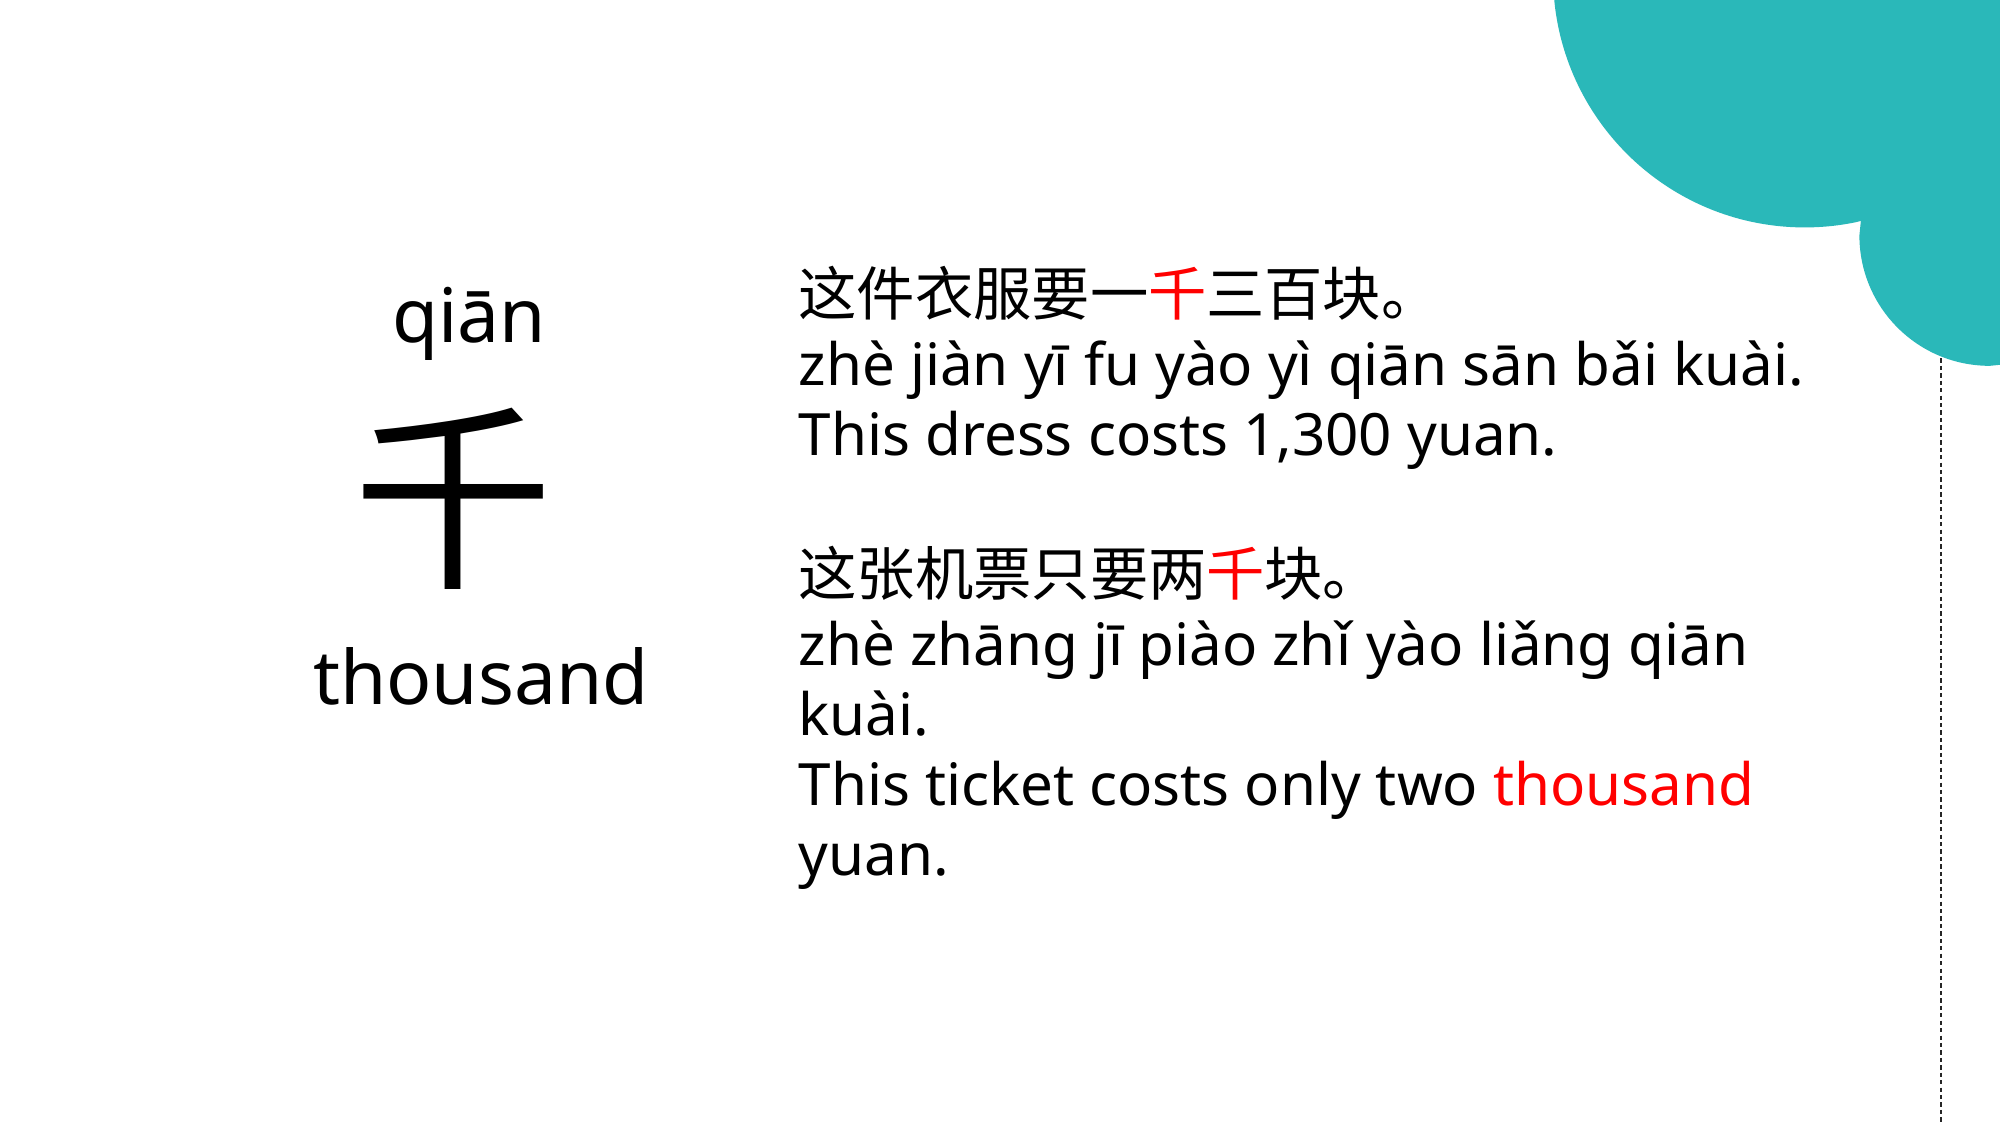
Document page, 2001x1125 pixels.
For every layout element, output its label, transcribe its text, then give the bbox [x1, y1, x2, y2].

text_box 千 [338, 365, 634, 621]
text_box [1553, 0, 2000, 367]
text_box thousand [142, 621, 784, 727]
text_box 这件衣服要一千三百块。 zhè jiàn yī fu yào yì qiān sān bǎi kuài. This dress costs 1,300 yuan. 这张机票只要两千块。 zhè zhāng jī piào zhǐ yào liǎng qiān kuài. This ticket costs only two thousand yuan. [784, 249, 1860, 895]
text_box qiān [338, 260, 584, 455]
